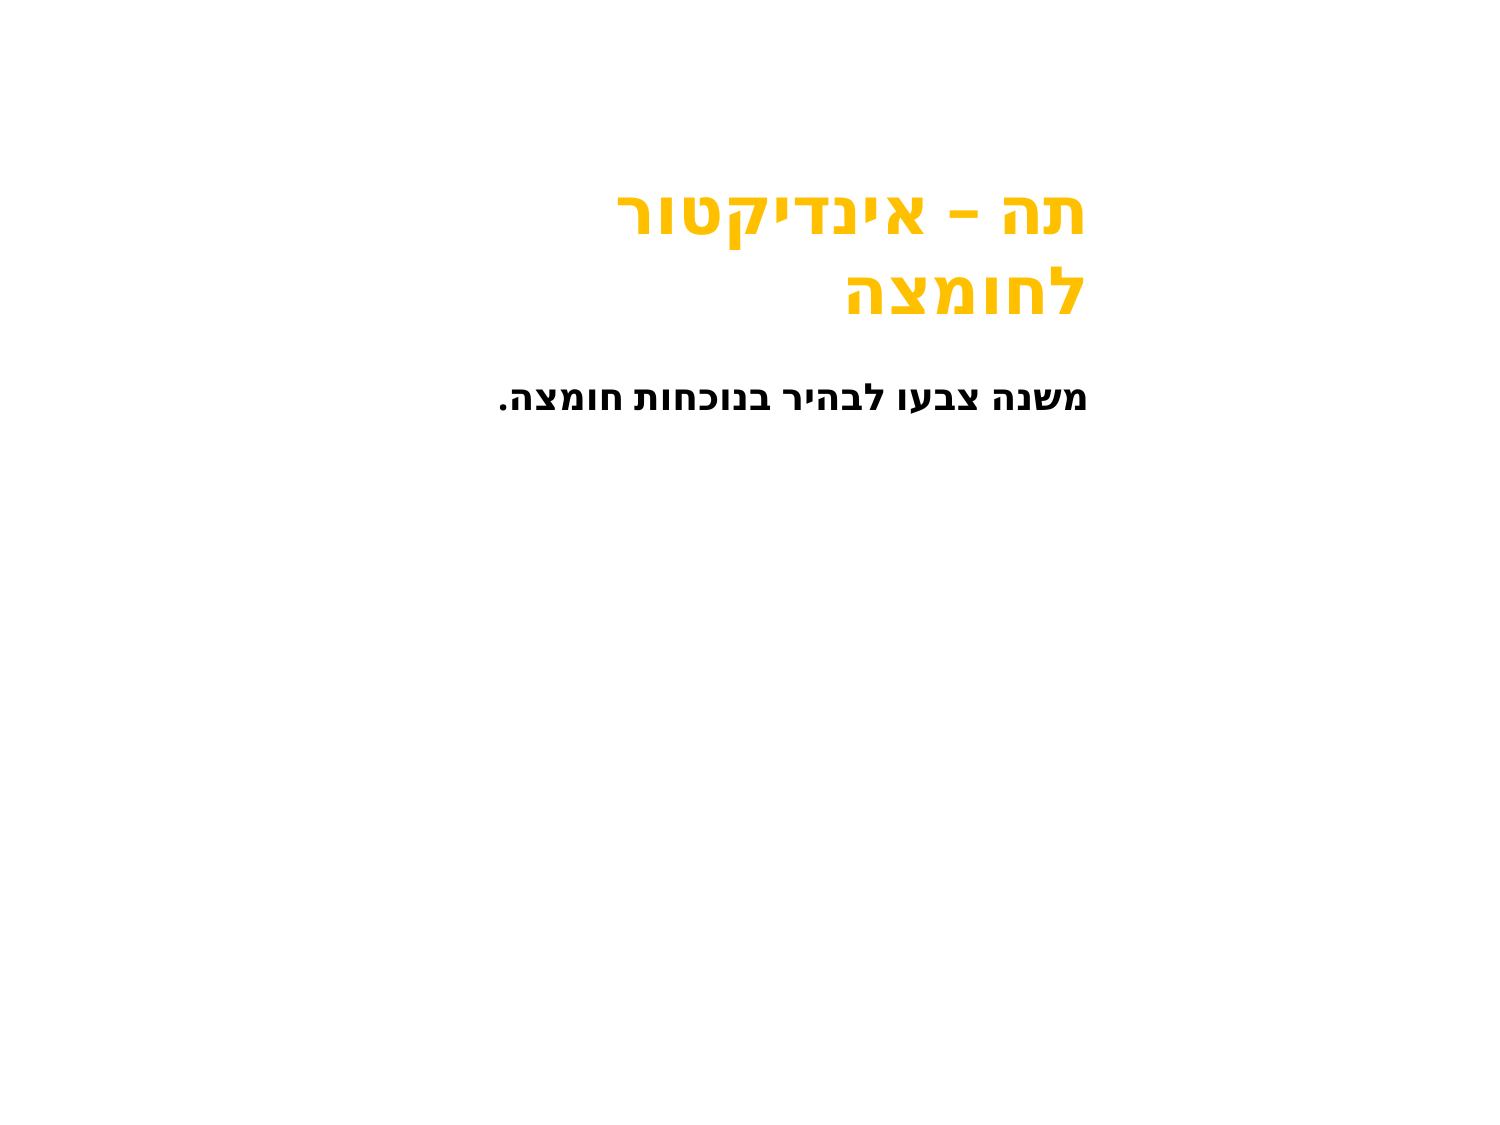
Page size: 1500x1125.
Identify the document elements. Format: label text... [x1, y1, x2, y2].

text_box תה – אינדיקטור לחומצה משנה צבעו לבהיר בנוכחות חומצה. [348, 160, 1105, 561]
